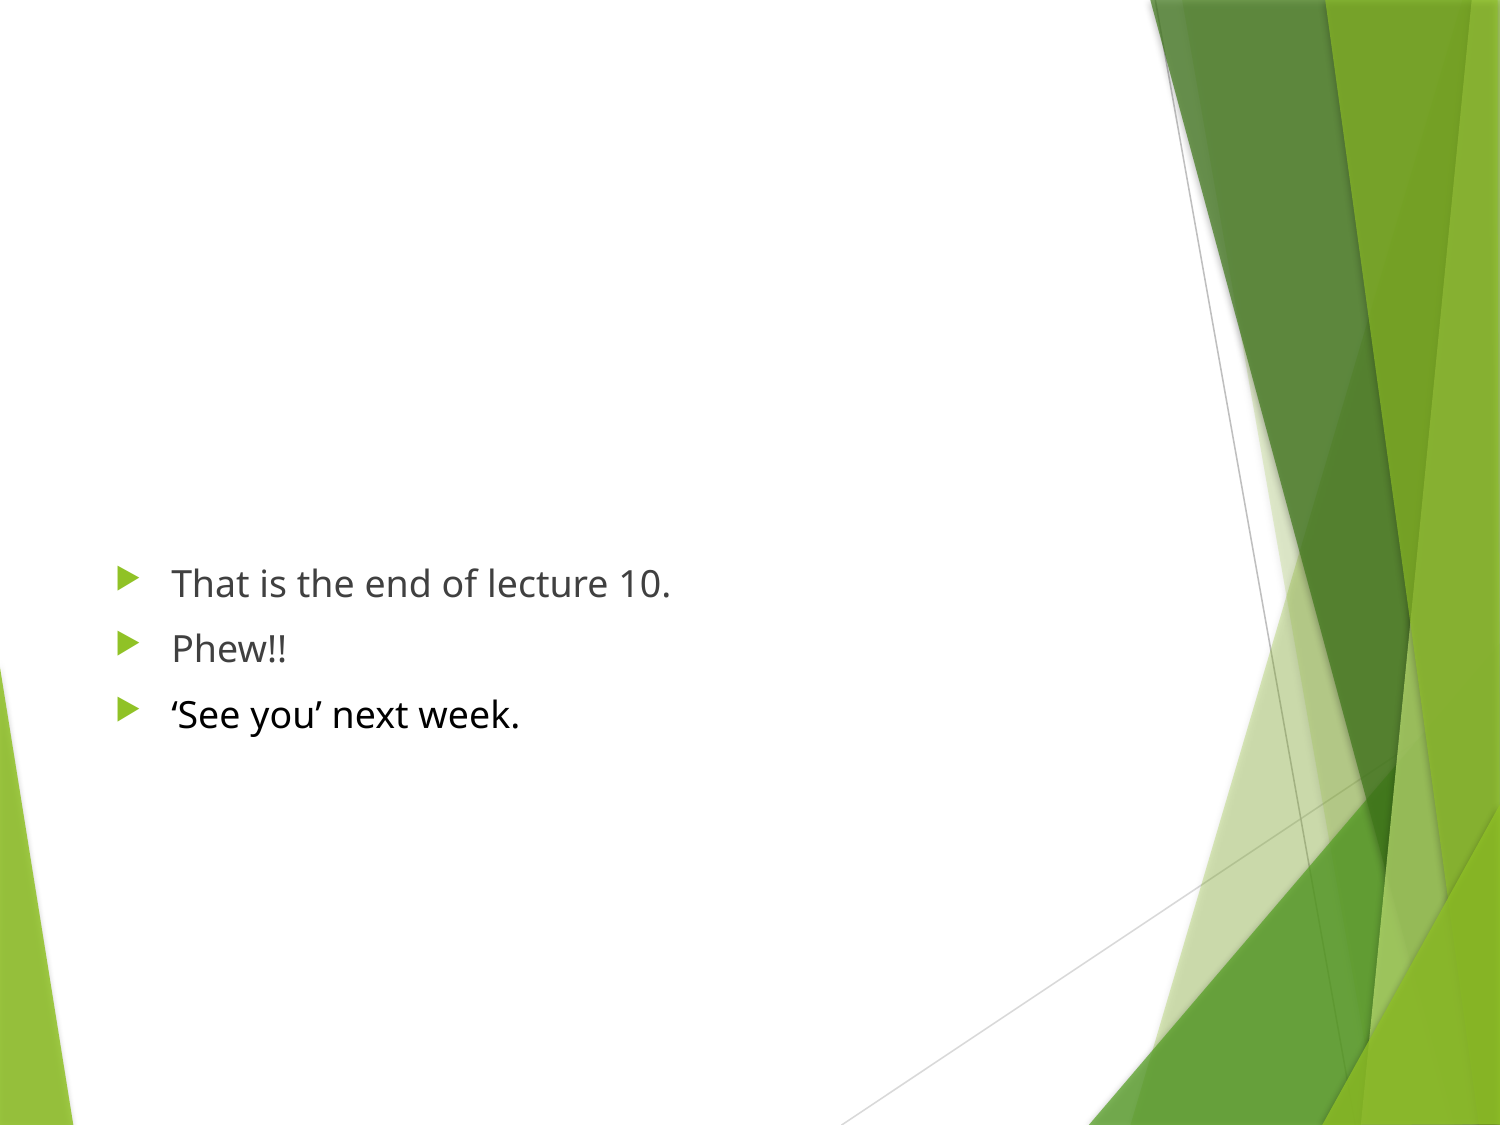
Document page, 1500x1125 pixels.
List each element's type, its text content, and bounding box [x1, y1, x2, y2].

list That is the end of lecture 10. Phew!! ‘See you’ next week. [99, 354, 1142, 992]
